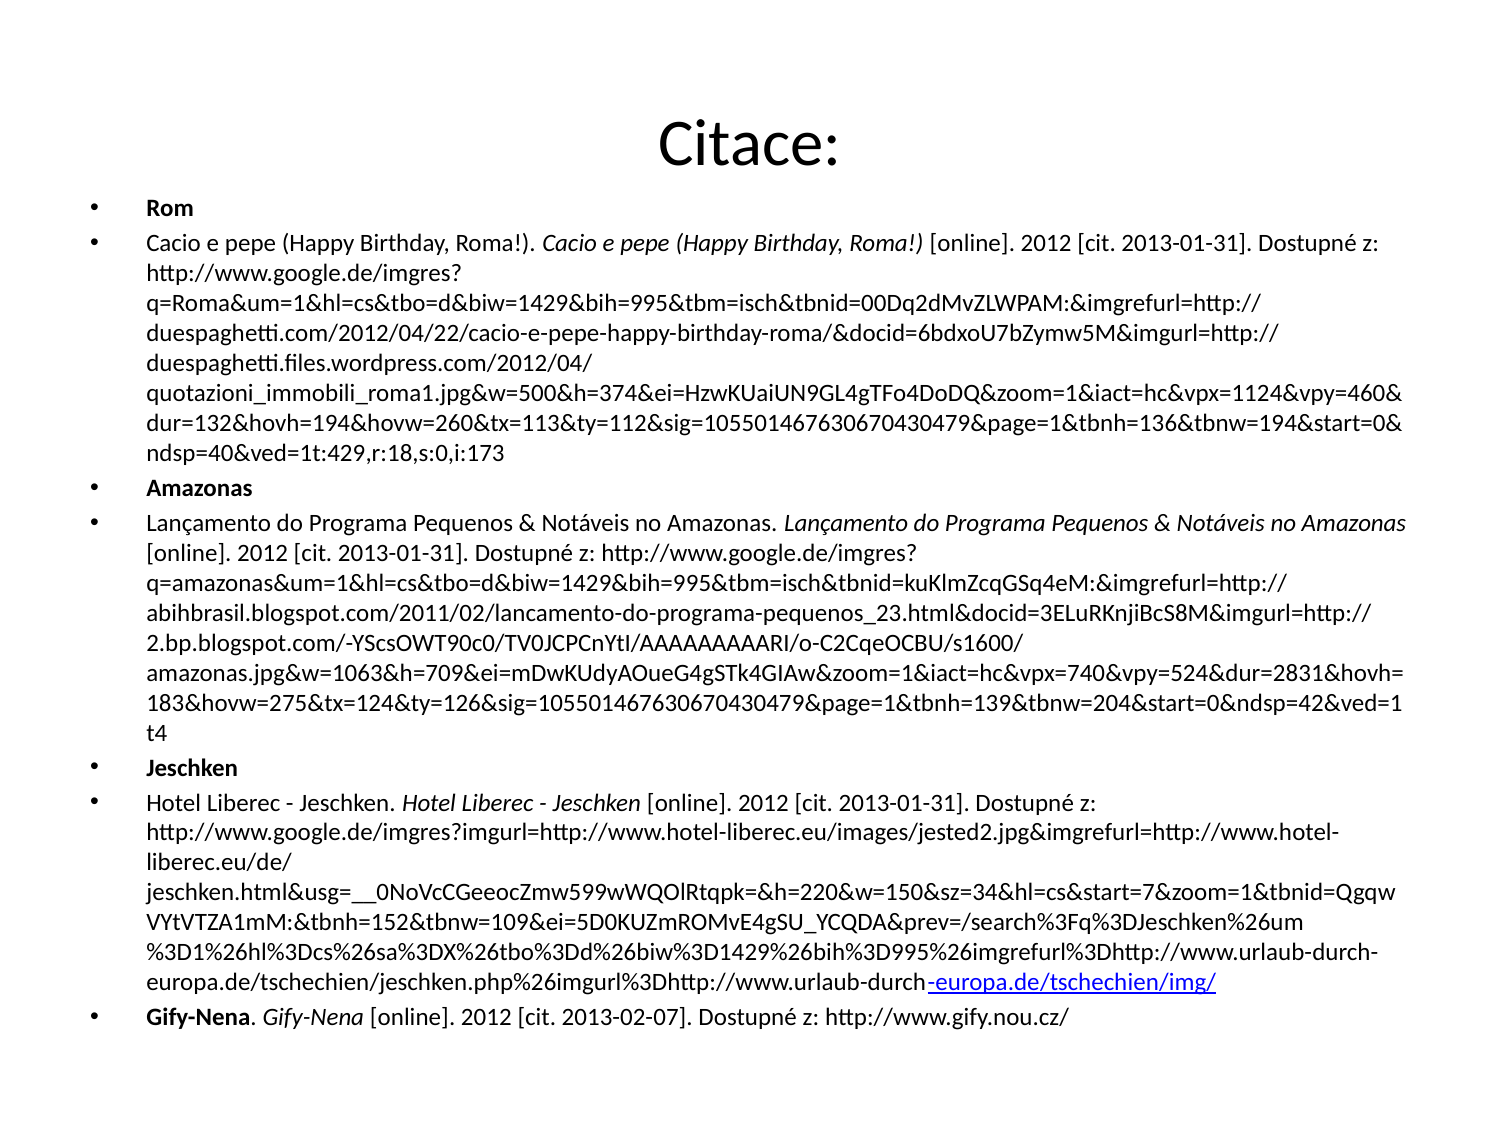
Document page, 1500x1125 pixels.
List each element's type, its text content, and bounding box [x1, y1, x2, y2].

title Citace: [75, 45, 1425, 184]
list Rom Cacio e pepe (Happy Birthday, Roma!). Cacio e pepe (Happy Birthday, Roma!) [online]. 2012 [cit. 2013-01-31]. Dostupné z: http://www.google.de/imgres?q=Roma&um=1&hl=cs&tbo=d&biw=1429&bih=995&tbm=isch&tbnid=00Dq2dMvZLWPAM:&imgrefurl=http://duespaghetti.com/2012/04/22/cacio-e-pepe-happy-birthday-roma/&docid=6bdxoU7bZymw5M&imgurl=http://duespaghetti.files.wordpress.com/2012/04/quotazioni_immobili_roma1.jpg&w=500&h=374&ei=HzwKUaiUN9GL4gTFo4DoDQ&zoom=1&iact=hc&vpx=1124&vpy=460&dur=132&hovh=194&hovw=260&tx=113&ty=112&sig=105501467630670430479&page=1&tbnh=136&tbnw=194&start=0&ndsp=40&ved=1t:429,r:18,s:0,i:173 Amazonas Lançamento do Programa Pequenos & Notáveis no Amazonas. Lançamento do Programa Pequenos & Notáveis no Amazonas [online]. 2012 [cit. 2013-01-31]. Dostupné z: http://www.google.de/imgres?q=amazonas&um=1&hl=cs&tbo=d&biw=1429&bih=995&tbm=isch&tbnid=kuKlmZcqGSq4eM:&imgrefurl=http://abihbrasil.blogspot.com/2011/02/lancamento-do-programa-pequenos_23.html&docid=3ELuRKnjiBcS8M&imgurl=http://2.bp.blogspot.com/-YScsOWT90c0/TV0JCPCnYtI/AAAAAAAAARI/o-C2CqeOCBU/s1600/amazonas.jpg&w=1063&h=709&ei=mDwKUdyAOueG4gSTk4GIAw&zoom=1&iact=hc&vpx=740&vpy=524&dur=2831&hovh=183&hovw=275&tx=124&ty=126&sig=105501467630670430479&page=1&tbnh=139&tbnw=204&start=0&ndsp=42&ved=1t4 Jeschken Hotel Liberec - Jeschken. Hotel Liberec - Jeschken [online]. 2012 [cit. 2013-01-31]. Dostupné z: http://www.google.de/imgres?imgurl=http://www.hotel-liberec.eu/images/jested2.jpg&imgrefurl=http://www.hotel-liberec.eu/de/jeschken.html&usg=__0NoVcCGeeocZmw599wWQOlRtqpk=&h=220&w=150&sz=34&hl=cs&start=7&zoom=1&tbnid=QgqwVYtVTZA1mM:&tbnh=152&tbnw=109&ei=5D0KUZmROMvE4gSU_YCQDA&prev=/search%3Fq%3DJeschken%26um%3D1%26hl%3Dcs%26sa%3DX%26tbo%3Dd%26biw%3D1429%26bih%3D995%26imgrefurl%3Dhttp://www.urlaub-durch-europa.de/tschechien/jeschken.php%26imgurl%3Dhttp://www.urlaub-durch-europa.de/tschechien/img/ Gify-Nena. Gify-Nena [online]. 2012 [cit. 2013-02-07]. Dostupné z: http://www.gify.nou.cz/ [75, 184, 1425, 1005]
